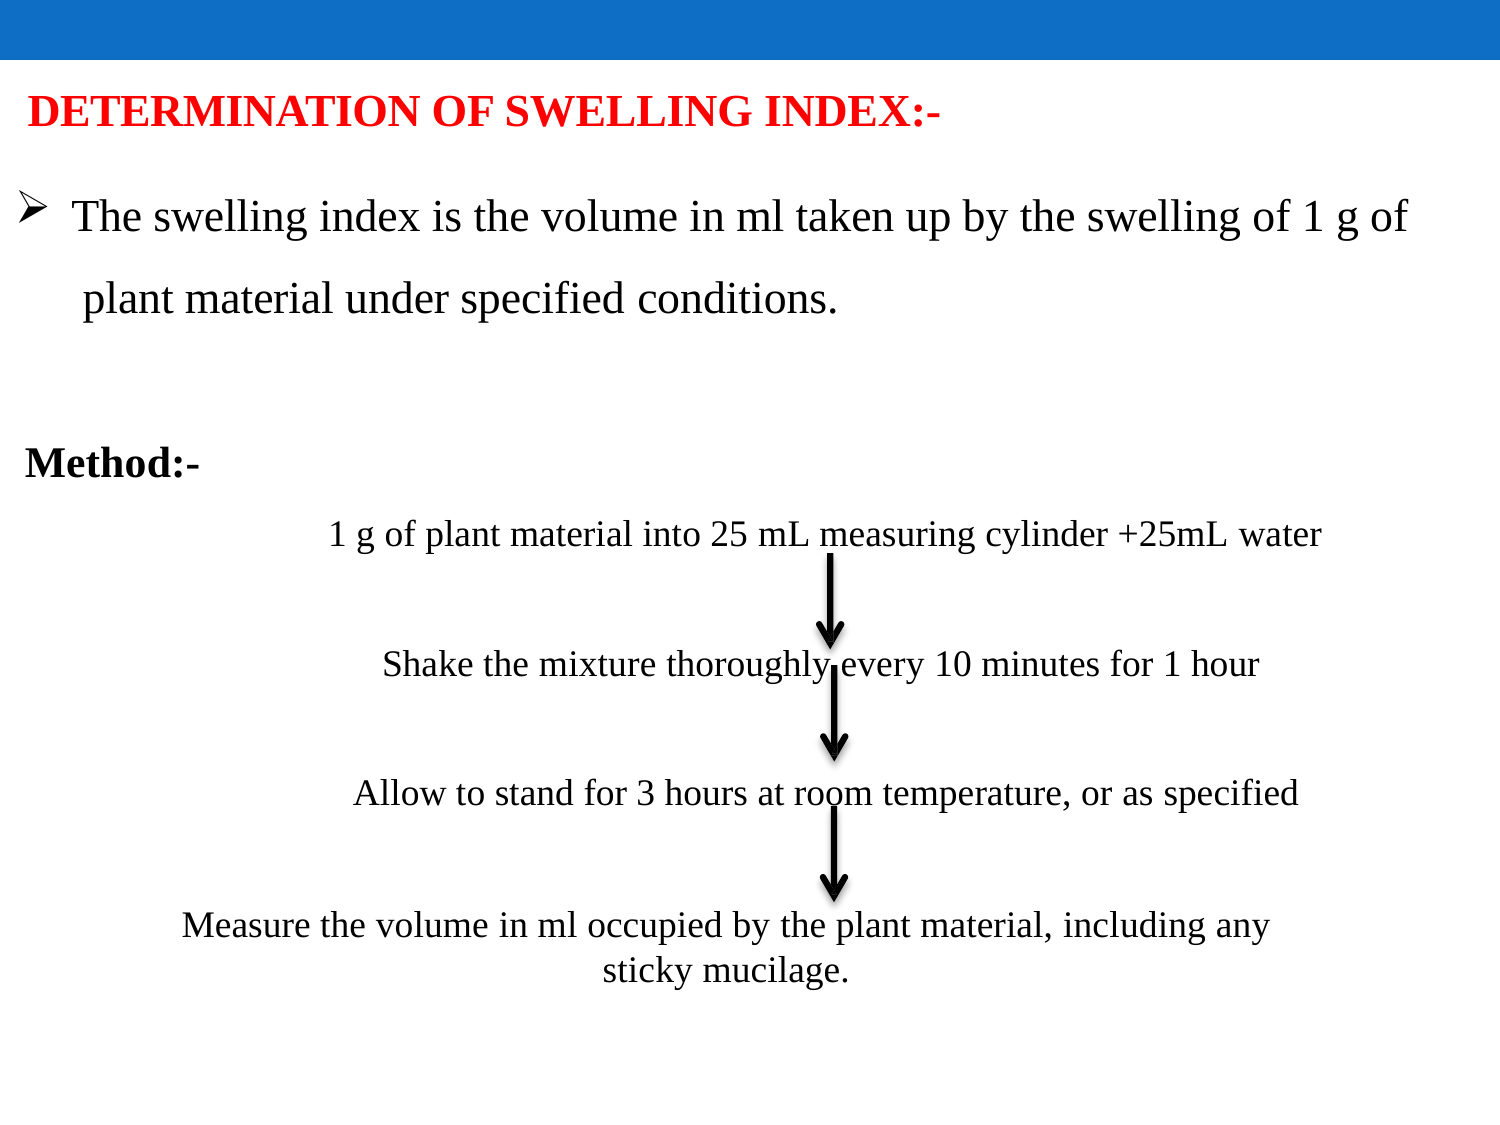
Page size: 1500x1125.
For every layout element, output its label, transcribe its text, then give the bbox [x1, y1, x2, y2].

text_box [819, 805, 849, 903]
text_box [791, 547, 869, 693]
text_box [795, 659, 873, 800]
text_box [795, 800, 873, 946]
text_box [816, 553, 845, 650]
text_box [820, 665, 849, 762]
text_box The swelling index is the volume in ml taken up by the swelling of 1 g of plant material under specified conditions. Method:- 1 g of plant material into 25 mL measuring cylinder +25mL water Shake the mixture thoroughly every 10 minutes for 1 hour Allow to stand for 3 hours at room temperature, or as specified Measure the volume in ml occupied by the plant material, including any sticky mucilage. [12, 156, 1499, 991]
title DETERMINATION OF SWELLING INDEX:- [25, 78, 952, 156]
